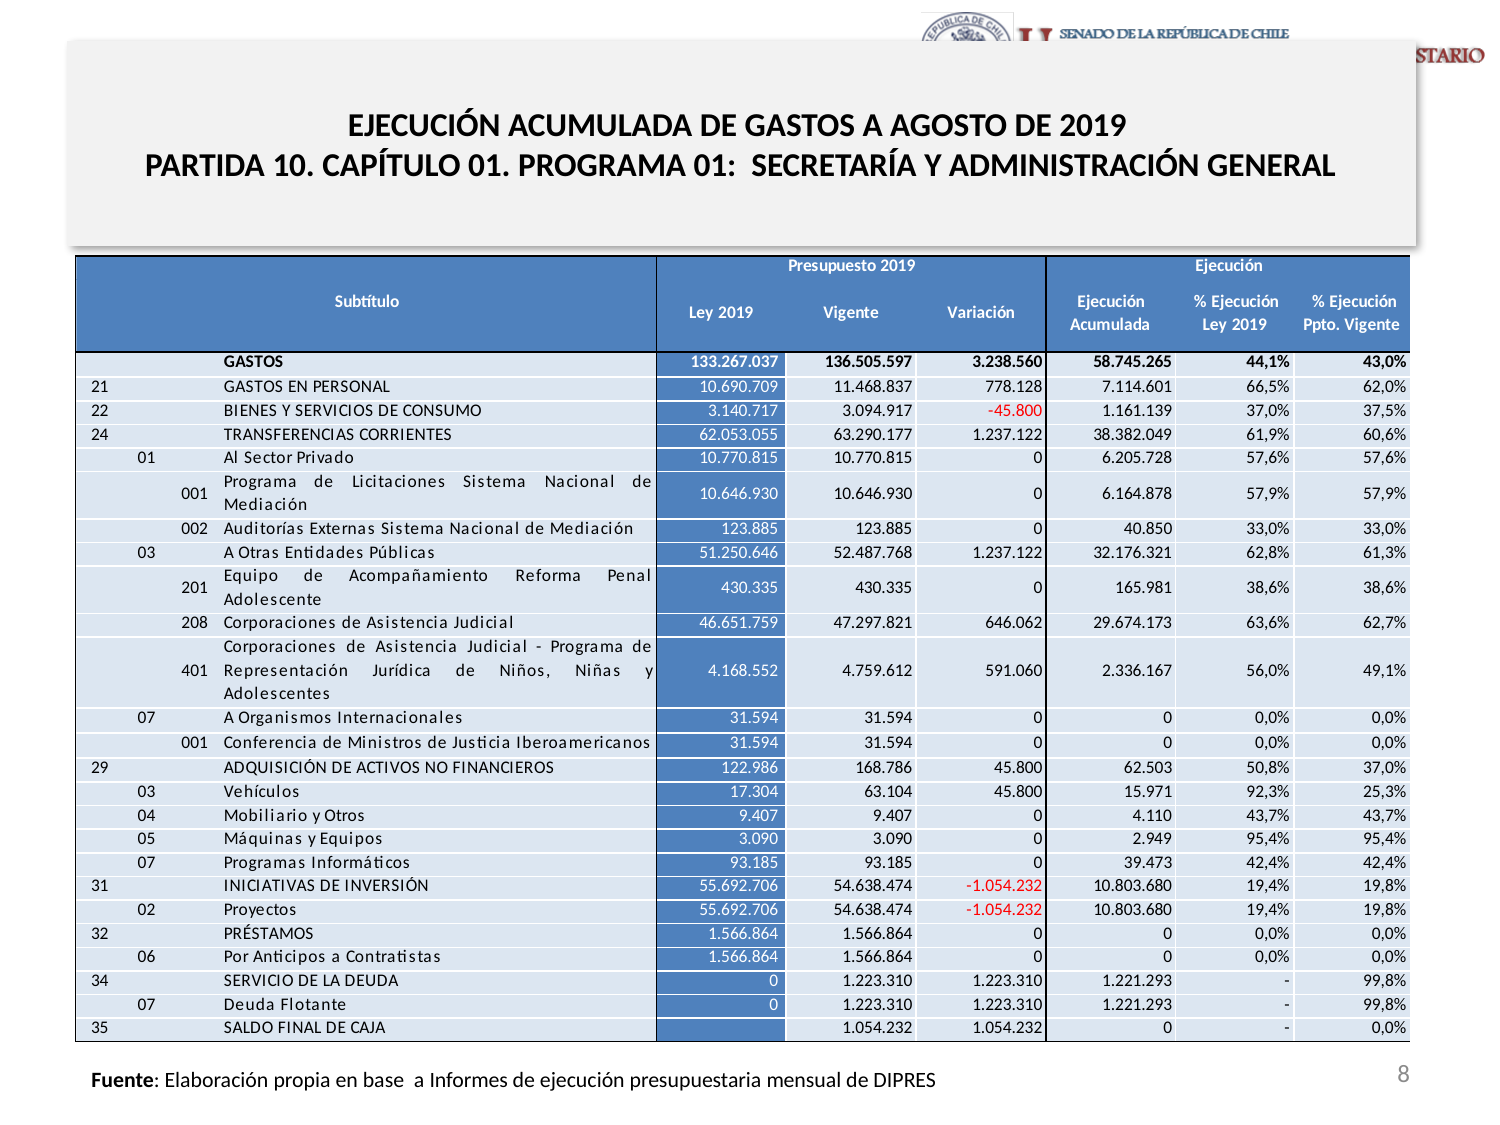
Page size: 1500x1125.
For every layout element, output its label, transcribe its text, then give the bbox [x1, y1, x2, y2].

picture [74, 255, 1412, 1043]
title EJECUCIÓN ACUMULADA DE GASTOS A AGOSTO DE 2019 PARTIDA 10. CAPÍTULO 01. PROGRAMA 01: SECRETARÍA Y ADMINISTRACIÓN GENERAL [67, 41, 1415, 246]
slide_number 8 [1074, 1042, 1425, 1103]
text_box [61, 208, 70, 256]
footer Fuente: Elaboración propia en base a Informes de ejecución presupuestaria mensual de DIPRES [76, 1058, 1456, 1119]
picture [921, 1, 1500, 115]
